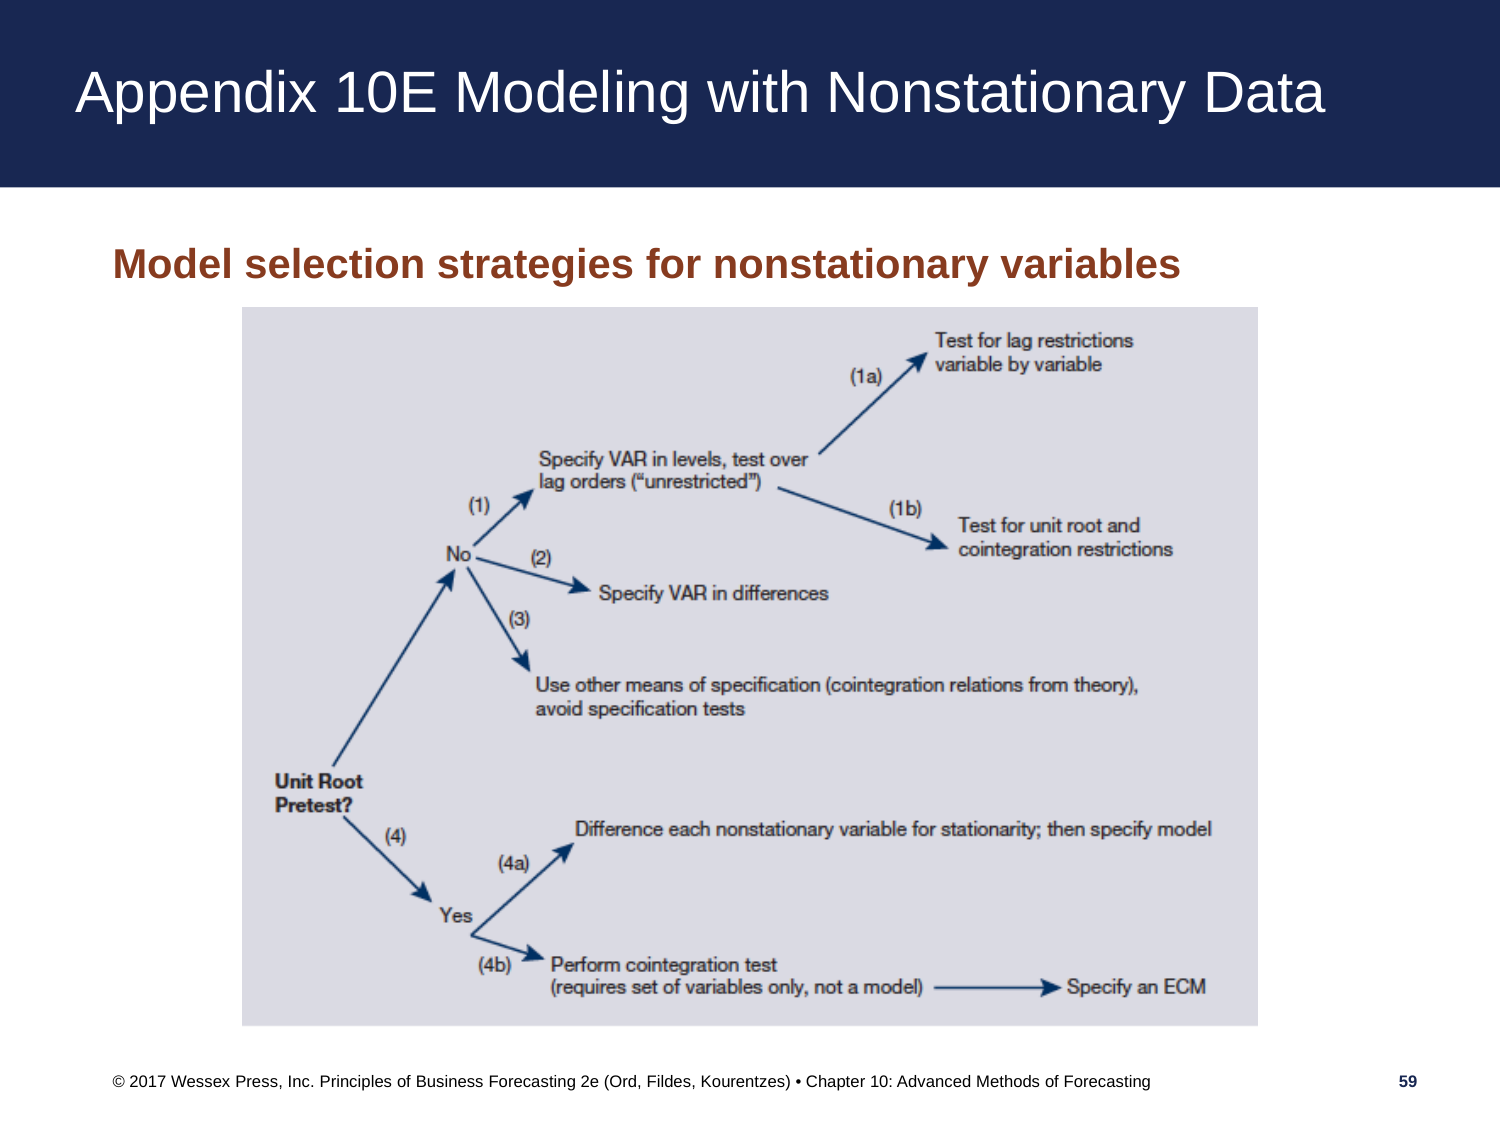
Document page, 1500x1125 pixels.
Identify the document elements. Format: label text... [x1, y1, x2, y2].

slide_number © 2017 Wessex Press, Inc. Principles of Business Forecasting 2e (Ord, Fildes, Kourentzes) • Chapter 10: Advanced Methods of Forecasting [112, 1065, 1333, 1096]
title Appendix 10E Modeling with Nonstationary Data [0, 0, 1500, 188]
slide_number 59 [1350, 1065, 1418, 1096]
list Model selection strategies for nonstationary variables [112, 243, 1350, 308]
picture [242, 307, 1258, 1028]
